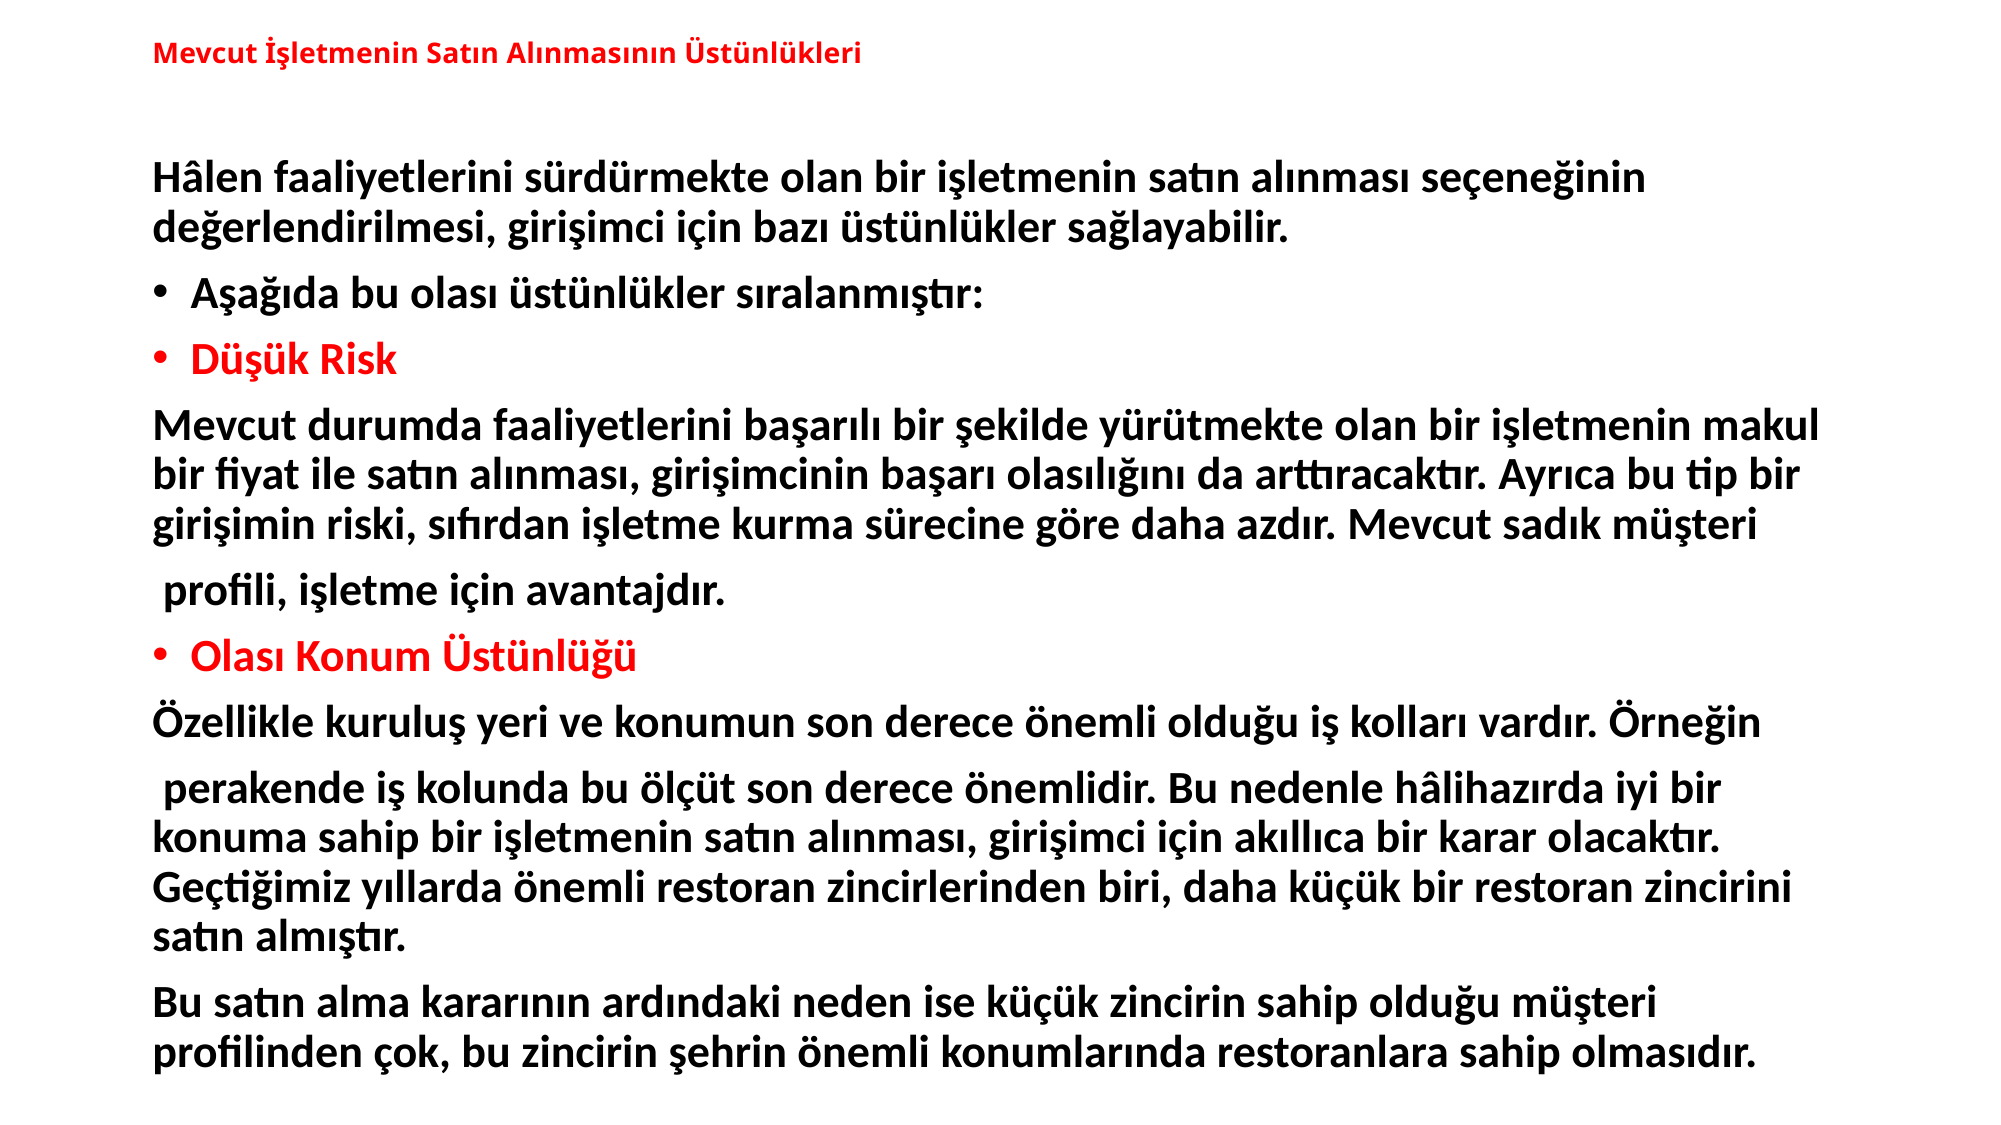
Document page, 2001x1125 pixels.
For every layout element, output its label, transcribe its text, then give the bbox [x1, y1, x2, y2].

list Hâlen faaliyetlerini sürdürmekte olan bir işletmenin satın alınması seçeneğinin değerlendirilmesi, girişimci için bazı üstünlükler sağlayabilir. Aşağıda bu olası üstünlükler sıralanmıştır: Düşük Risk Mevcut durumda faaliyetlerini başarılı bir şekilde yürütmekte olan bir işletmenin makul bir fiyat ile satın alınması, girişimcinin başarı olasılığını da arttıracaktır. Ayrıca bu tip bir girişimin riski, sıfırdan işletme kurma sürecine göre daha azdır. Mevcut sadık müşteri profili, işletme için avantajdır. Olası Konum Üstünlüğü Özellikle kuruluş yeri ve konumun son derece önemli olduğu iş kolları vardır. Örneğin perakende iş kolunda bu ölçüt son derece önemlidir. Bu nedenle hâlihazırda iyi bir konuma sahip bir işletmenin satın alınması, girişimci için akıllıca bir karar olacaktır. Geçtiğimiz yıllarda önemli restoran zincirlerinden biri, daha küçük bir restoran zincirini satın almıştır. Bu satın alma kararının ardındaki neden ise küçük zincirin sahip olduğu müşteri profilinden çok, bu zincirin şehrin önemli konumlarında restoranlara sahip olmasıdır. [137, 145, 1863, 1098]
title Mevcut İşletmenin Satın Alınmasının Üstünlükleri [137, 0, 1863, 112]
